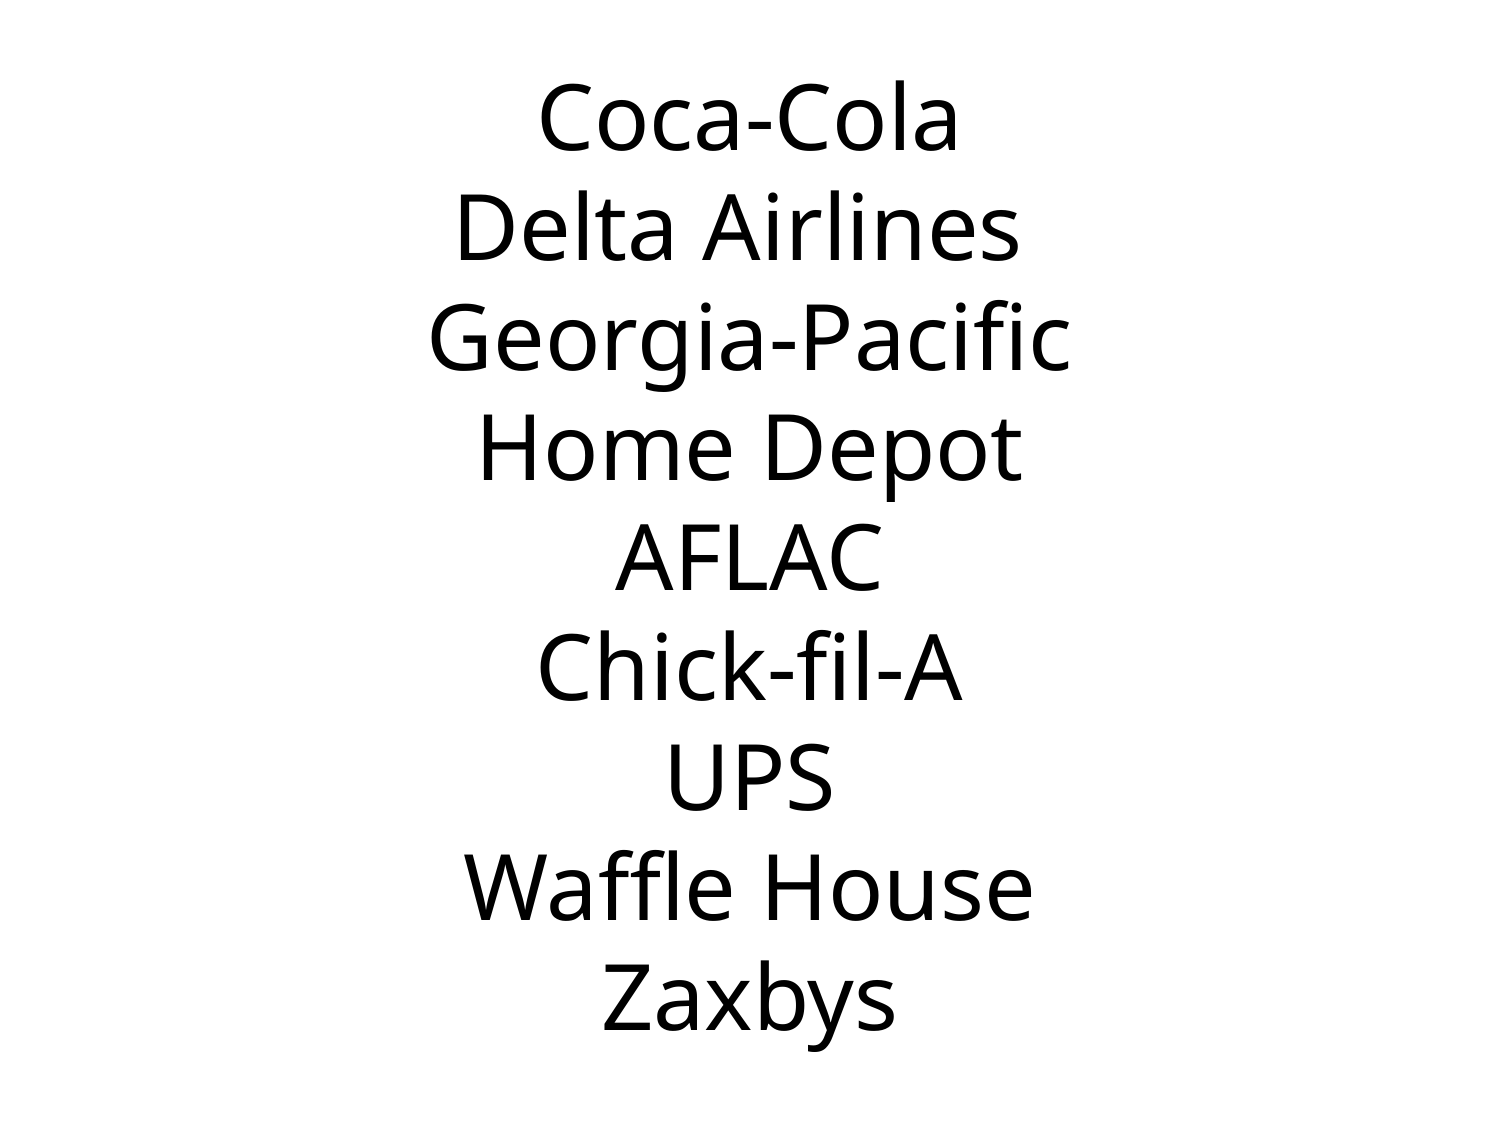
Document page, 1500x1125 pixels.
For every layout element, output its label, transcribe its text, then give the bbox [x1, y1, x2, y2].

title Coca-Cola Delta Airlines Georgia-Pacific Home Depot AFLAC Chick-fil-A UPS Waffle House Zaxbys [75, 45, 1425, 1063]
